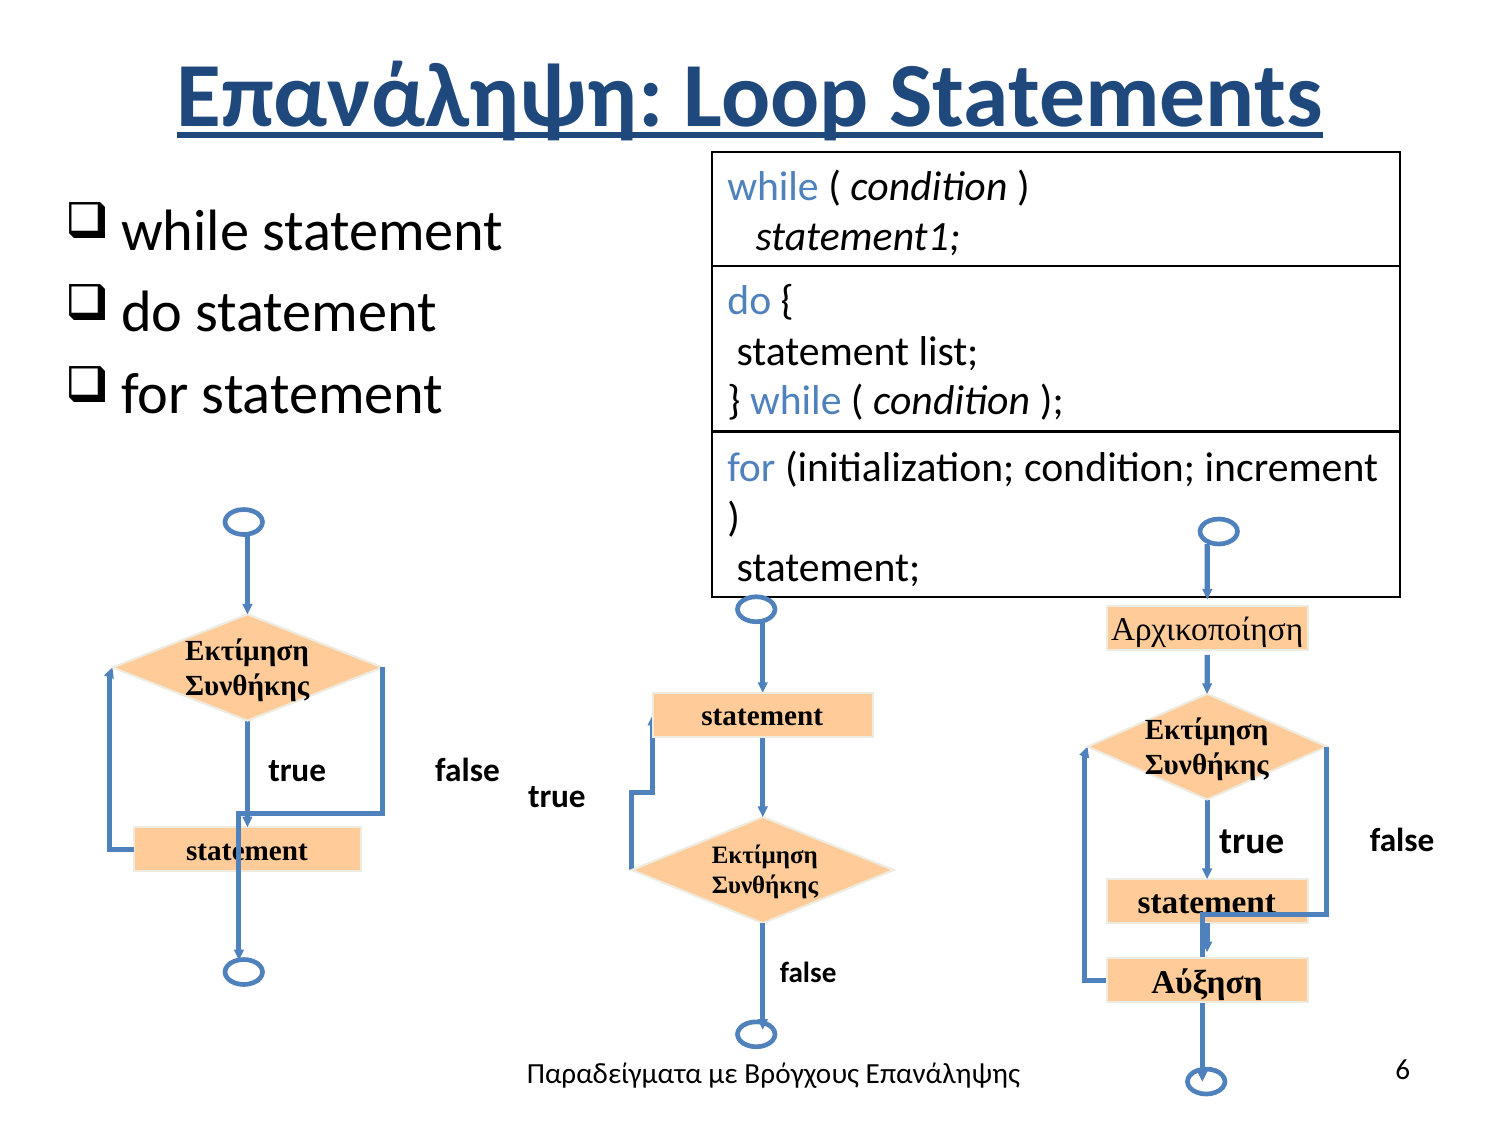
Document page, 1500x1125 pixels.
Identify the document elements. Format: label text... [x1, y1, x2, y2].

text_box [225, 970, 263, 985]
text_box while statement do statement for statement [50, 184, 1363, 947]
text_box [1200, 519, 1238, 542]
text_box for (initialization; condition; increment ) statement; [712, 432, 1400, 597]
text_box [225, 509, 263, 532]
text_box while ( condition ) statement1; [712, 151, 1400, 265]
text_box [512, 621, 940, 1030]
text_box [737, 596, 775, 620]
text_box 6 [1074, 1042, 1425, 1103]
text_box Παραδείγματα με Bρόγχους Επανάληψης [511, 1046, 1036, 1125]
text_box do { statement list; } while ( condition ); [712, 265, 1400, 431]
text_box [112, 534, 516, 961]
text_box [739, 1039, 774, 1046]
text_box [1087, 543, 1451, 1082]
title Επανάληψη: Loop Statements [75, 0, 1425, 197]
